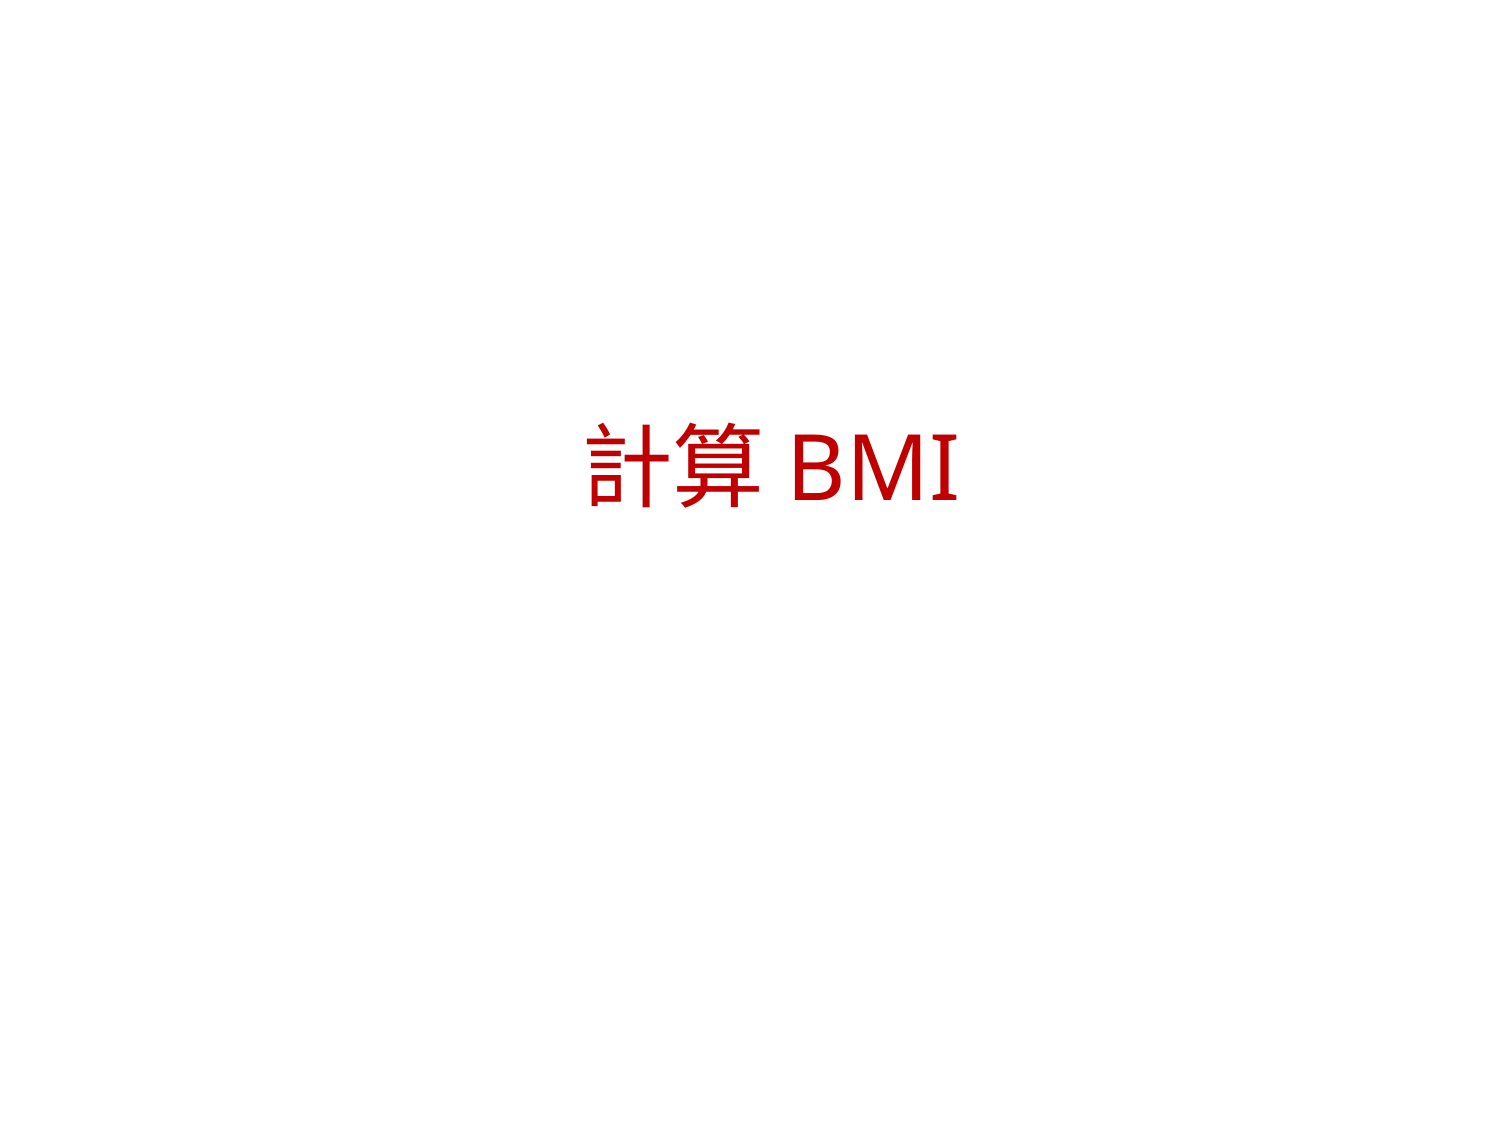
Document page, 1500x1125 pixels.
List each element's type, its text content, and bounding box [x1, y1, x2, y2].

title 計算BMI [123, 361, 1418, 580]
